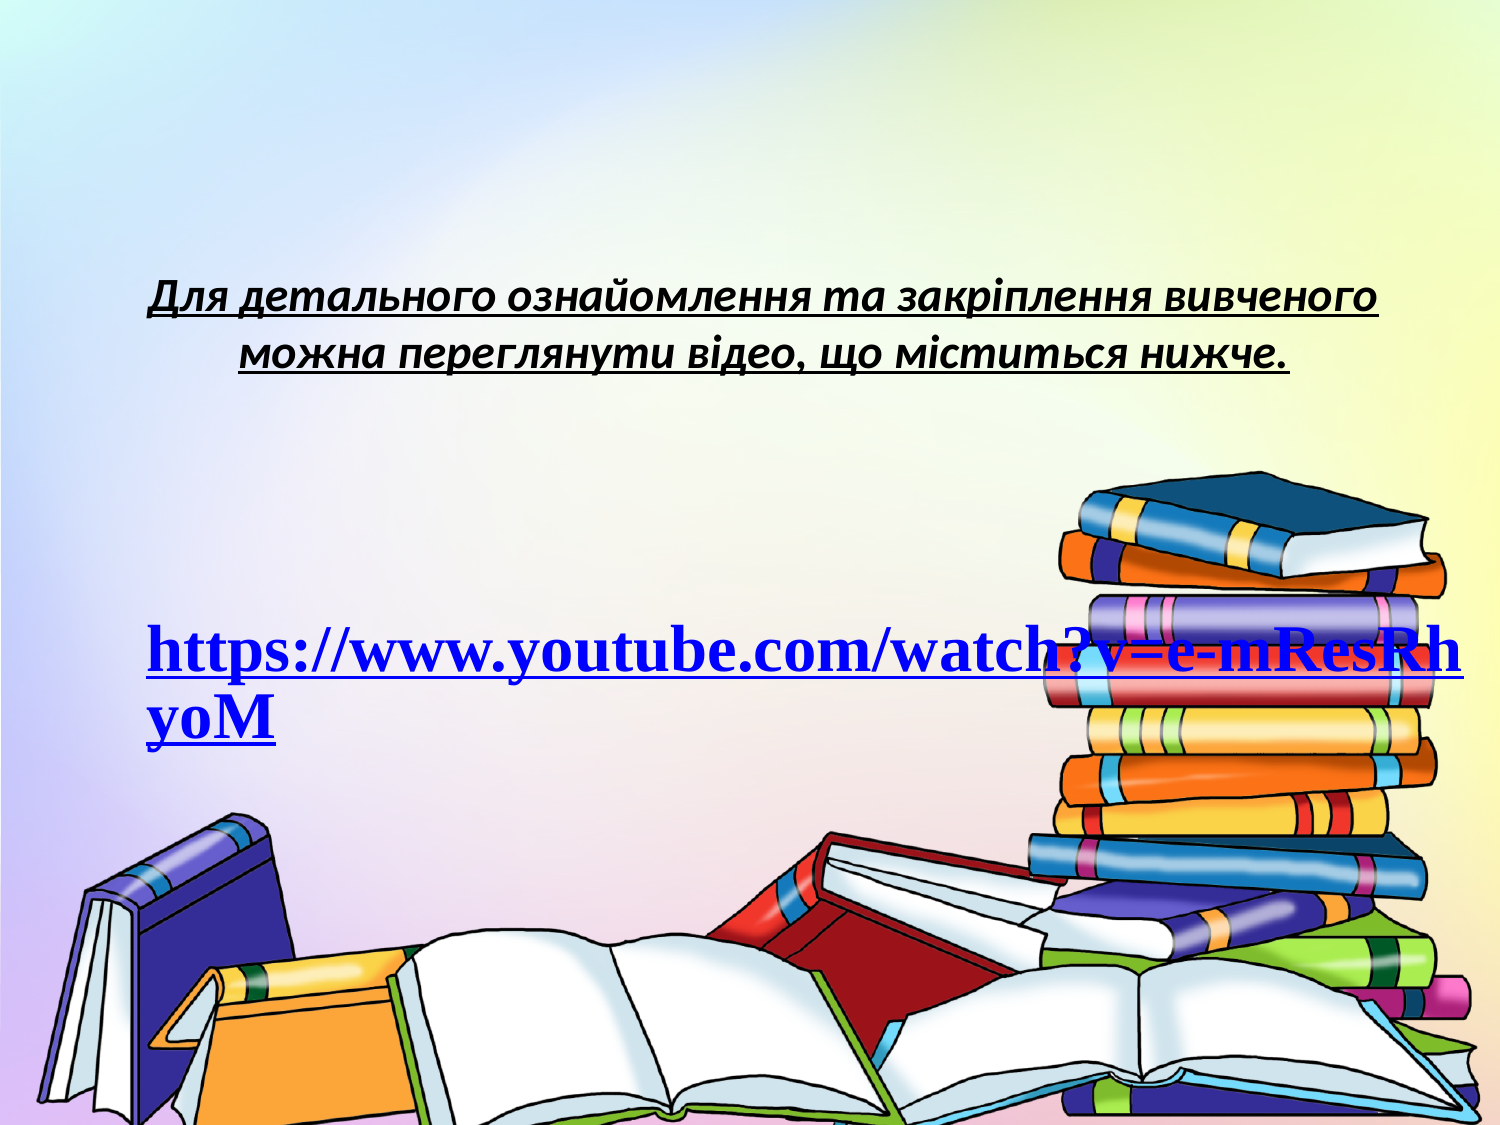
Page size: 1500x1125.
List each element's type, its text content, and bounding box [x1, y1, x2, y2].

picture [20, 467, 1498, 1125]
title Для детального ознайомлення та закріплення вивченого можна переглянути відео, що міститься нижче. [88, 255, 1439, 443]
